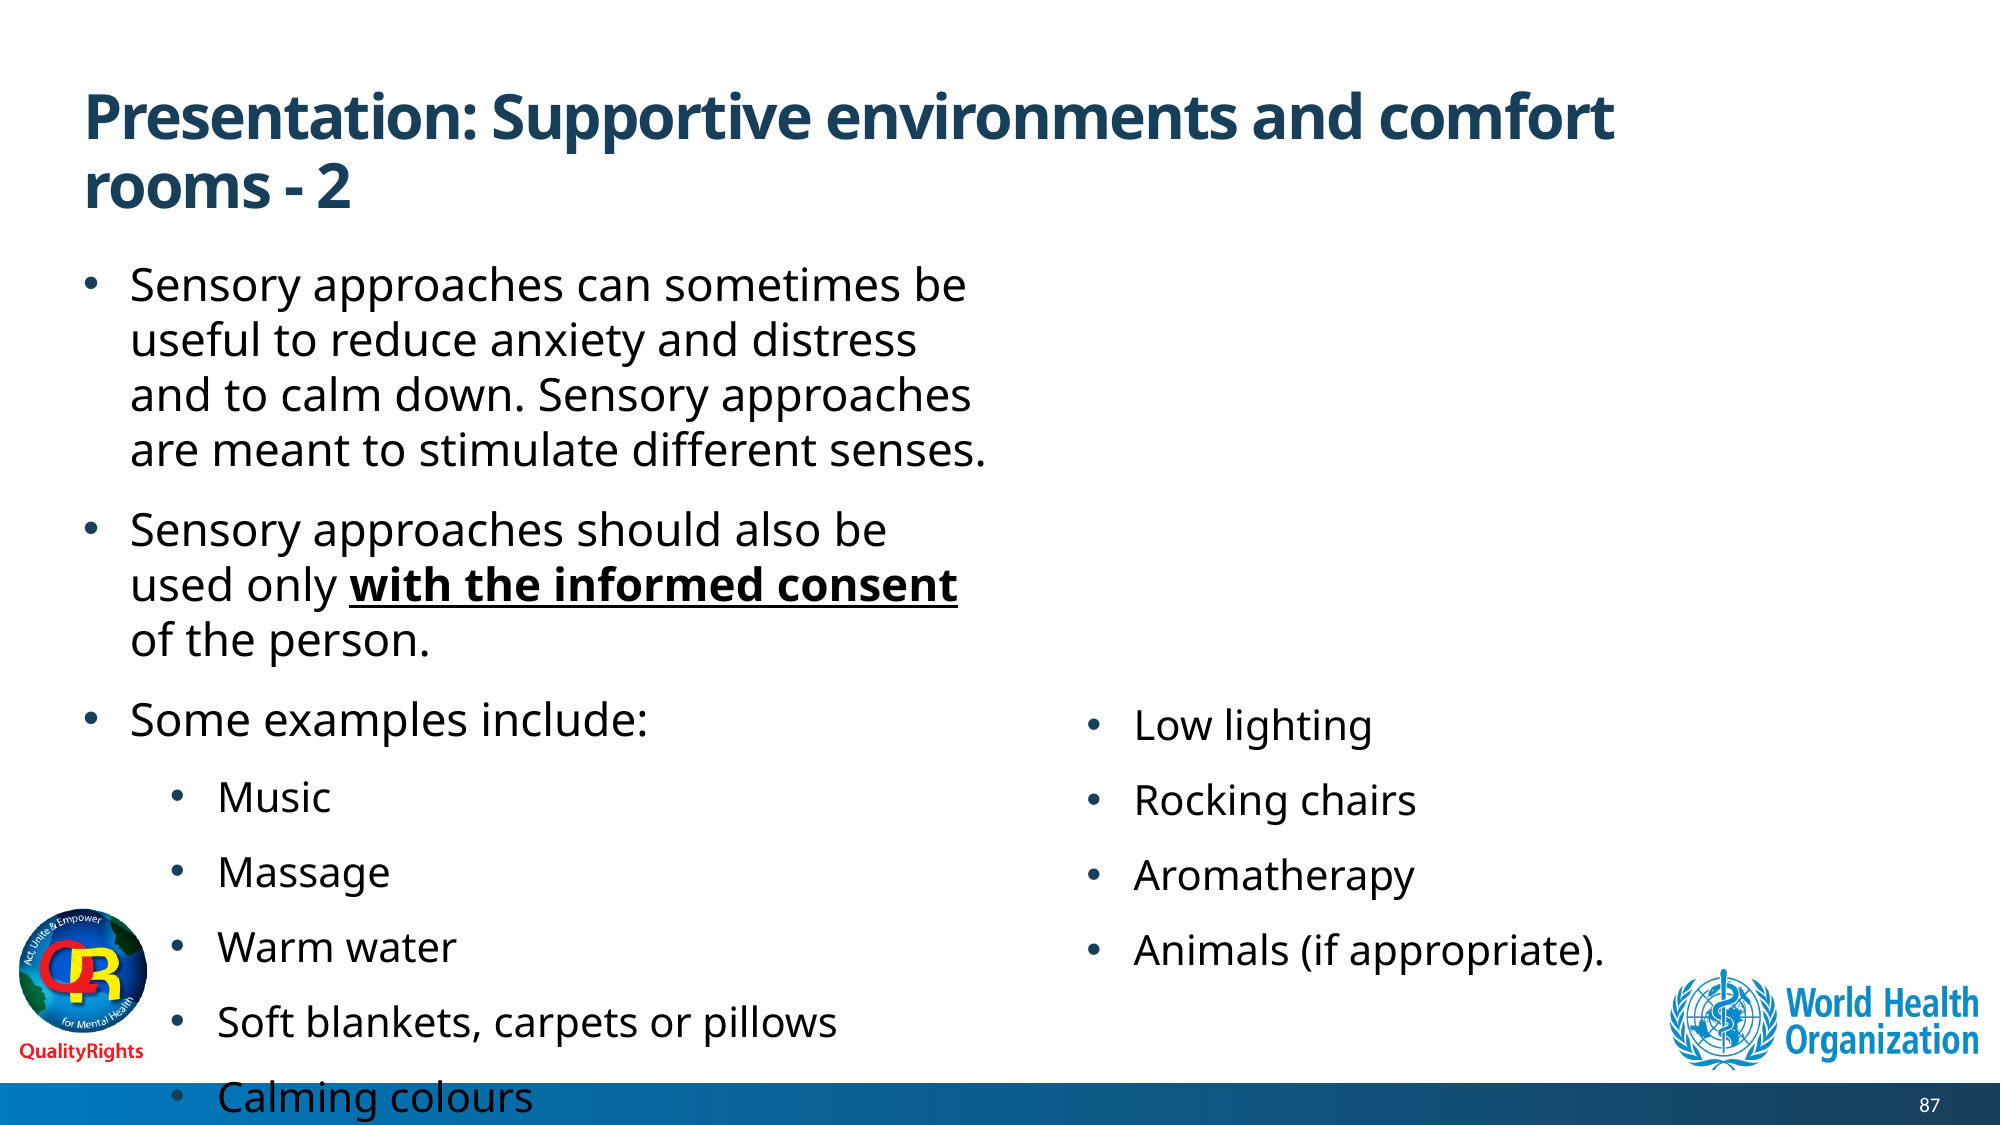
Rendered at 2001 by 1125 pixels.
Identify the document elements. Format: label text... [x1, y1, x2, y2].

list Sensory approaches can sometimes be useful to reduce anxiety and distress and to calm down. Sensory approaches are meant to stimulate different senses. Sensory approaches should also be used only with the informed consent of the person. Some examples include: Music Massage Warm water Soft blankets, carpets or pillows Calming colours Low lighting Rocking chairs Aromatherapy Animals (if appropriate). [83, 247, 1917, 987]
title Presentation: Supportive environments and comfort rooms - 2 [83, 83, 1690, 154]
picture [1891, 987, 1897, 999]
picture [1730, 969, 1978, 1070]
picture [1716, 1064, 1731, 1070]
picture [1860, 1000, 1865, 1013]
picture [0, 891, 162, 1076]
picture [1725, 1040, 1747, 1054]
picture [1670, 1029, 1716, 1070]
picture [1791, 987, 1798, 1005]
picture [1700, 987, 1711, 992]
picture [1682, 987, 1766, 1060]
picture [1670, 987, 1680, 1011]
picture [1711, 1021, 1722, 1029]
picture [1805, 987, 1811, 1003]
picture [1726, 988, 1733, 999]
picture [1678, 1024, 1682, 1034]
